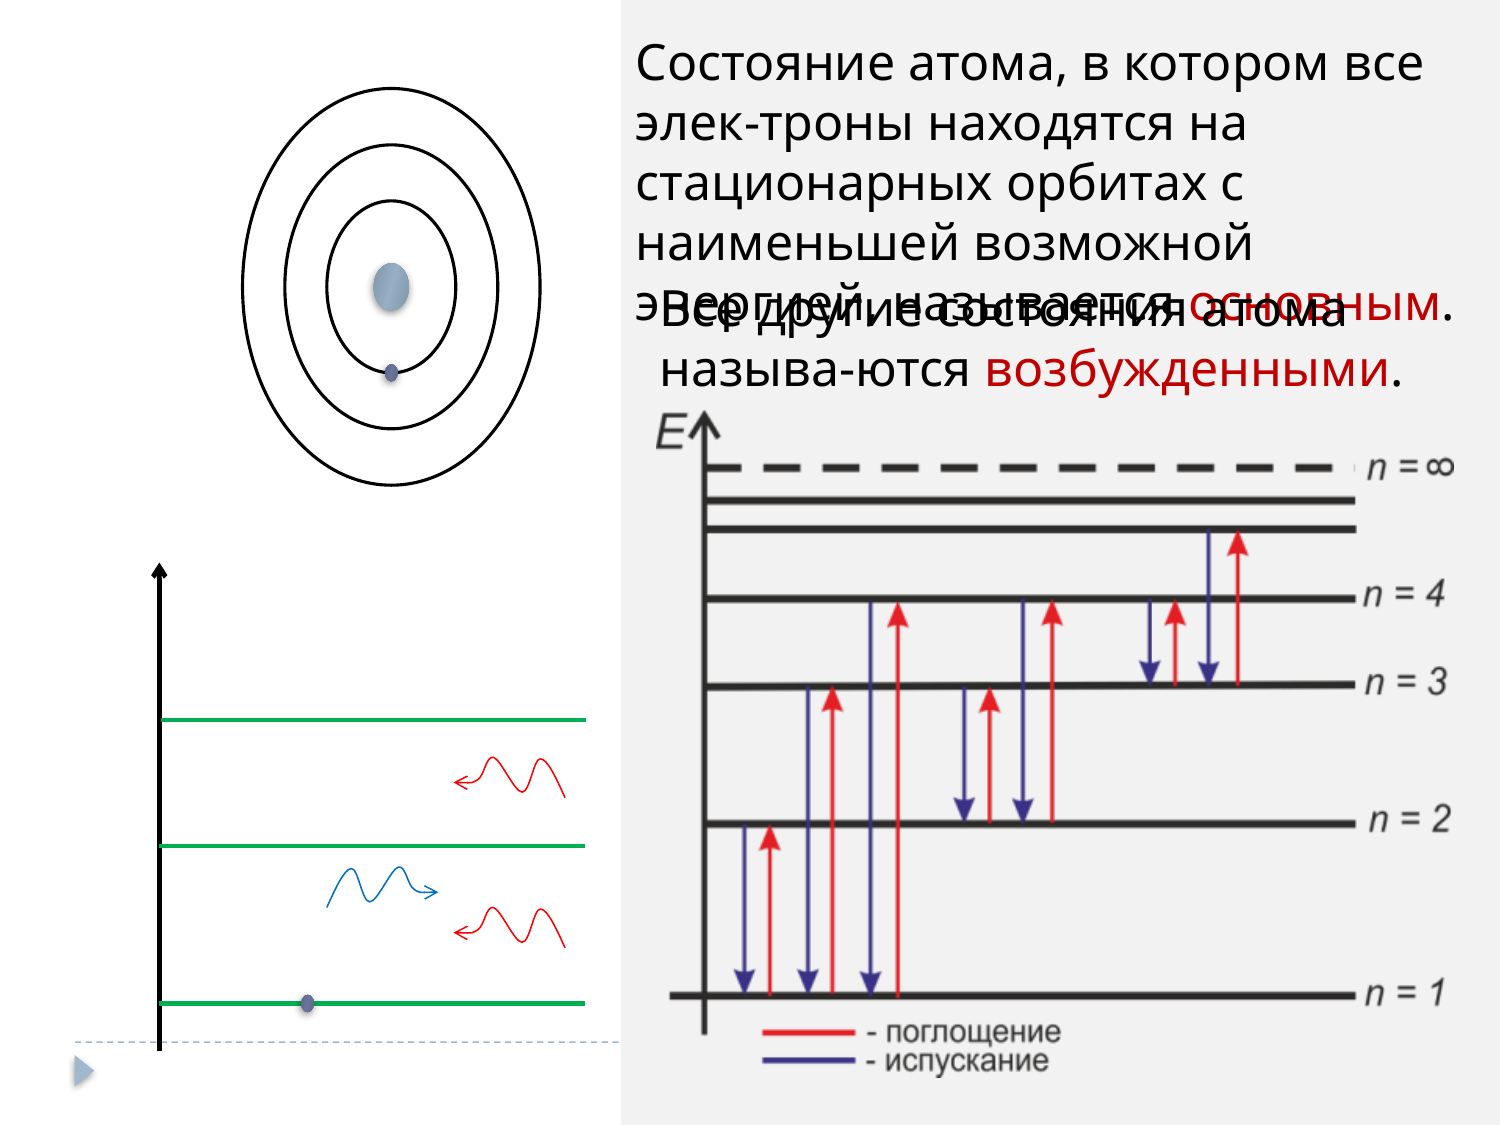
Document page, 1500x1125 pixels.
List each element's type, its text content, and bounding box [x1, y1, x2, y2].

text_box [453, 906, 566, 949]
text_box Состояние атома, в котором все элек-троны находятся на стационарных орбитах с наименьшей возможной энергией, называется основным. [621, 23, 1500, 339]
text_box [453, 756, 566, 799]
text_box [326, 866, 439, 908]
text_box [240, 86, 542, 487]
text_box [384, 364, 398, 382]
text_box [301, 994, 314, 1003]
picture [655, 409, 1454, 1078]
text_box [620, 0, 1500, 1125]
text_box Все другие состояния атома называ-ются возбужденными. [644, 269, 1458, 405]
